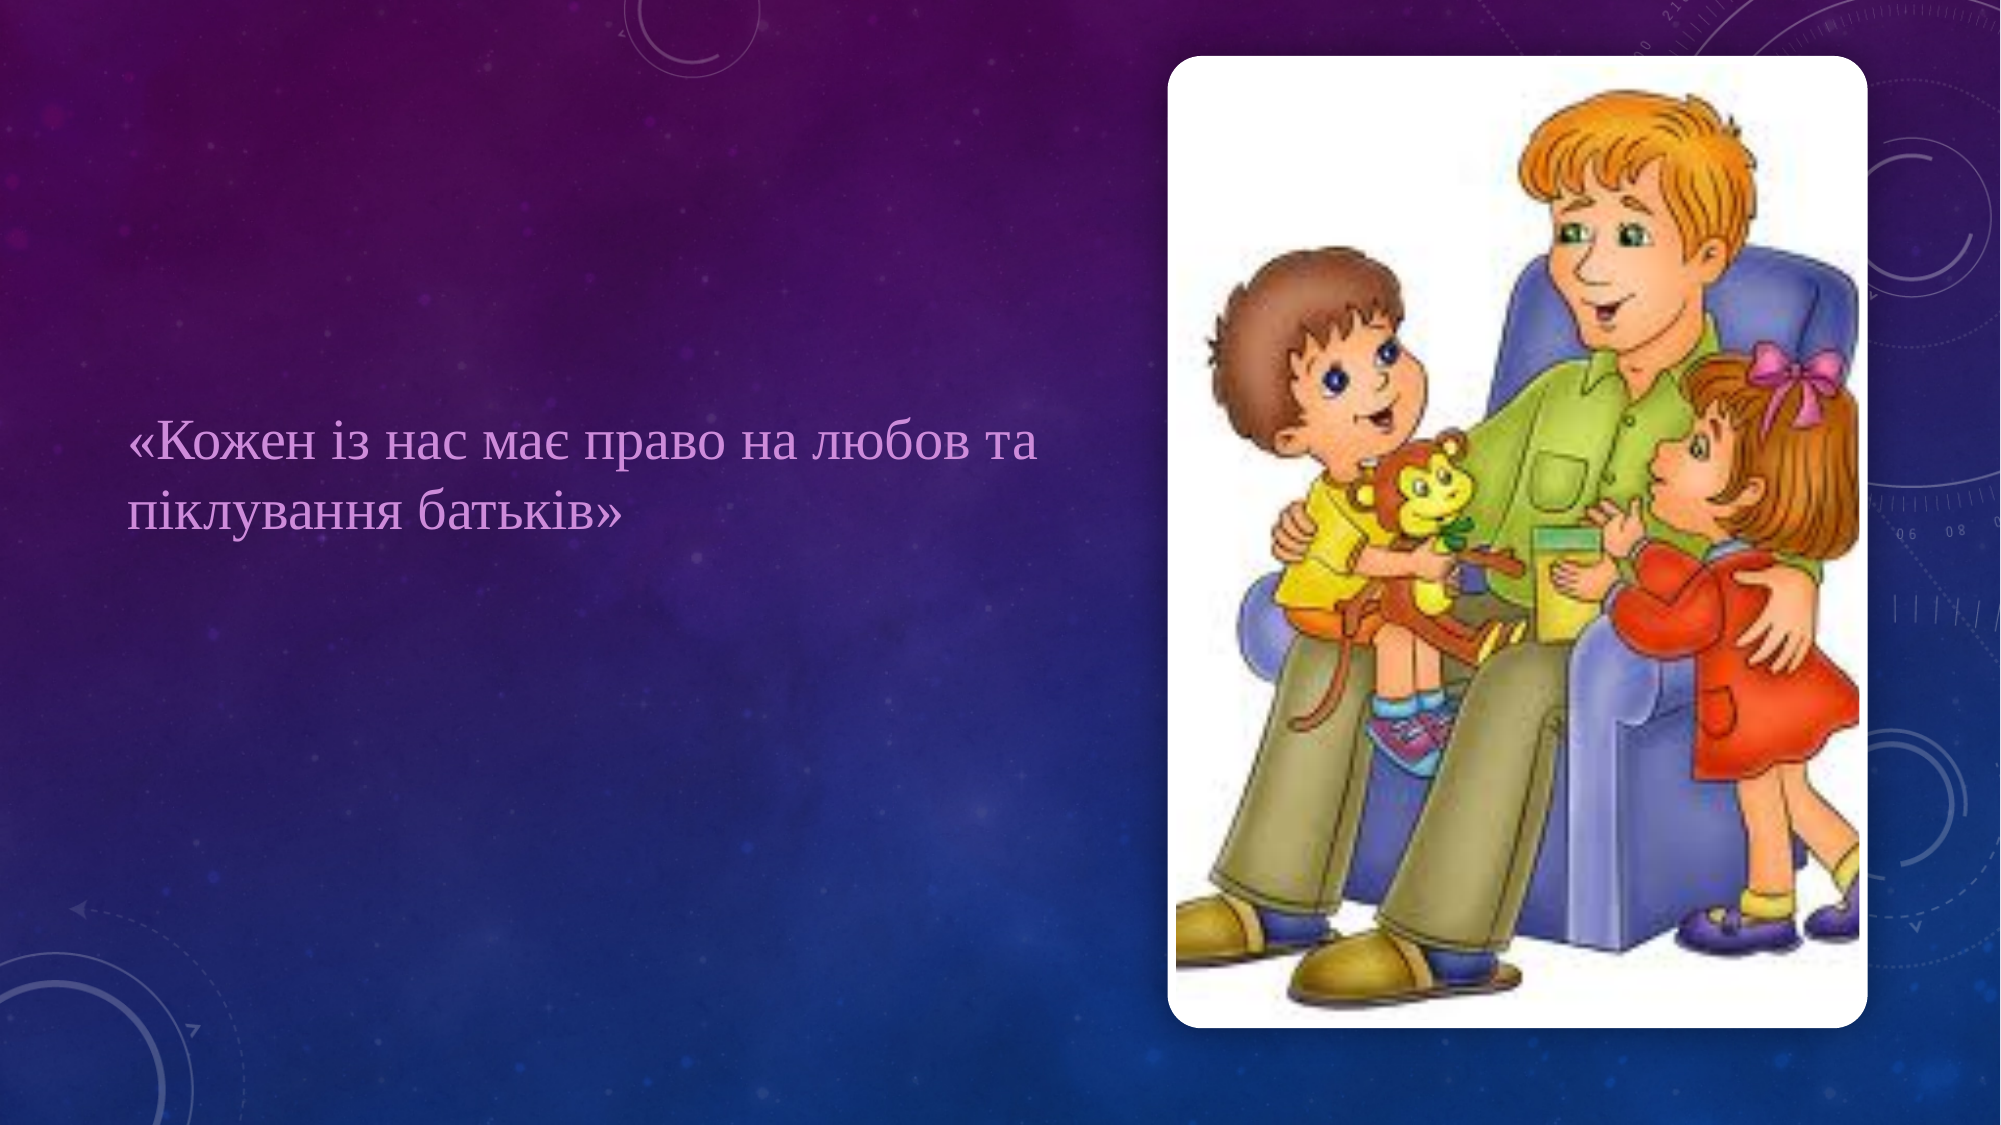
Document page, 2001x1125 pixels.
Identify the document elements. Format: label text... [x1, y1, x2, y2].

picture [0, 0, 2001, 1125]
list «Кожен із нас має право на любов та піклування батьків» [112, 393, 1124, 899]
